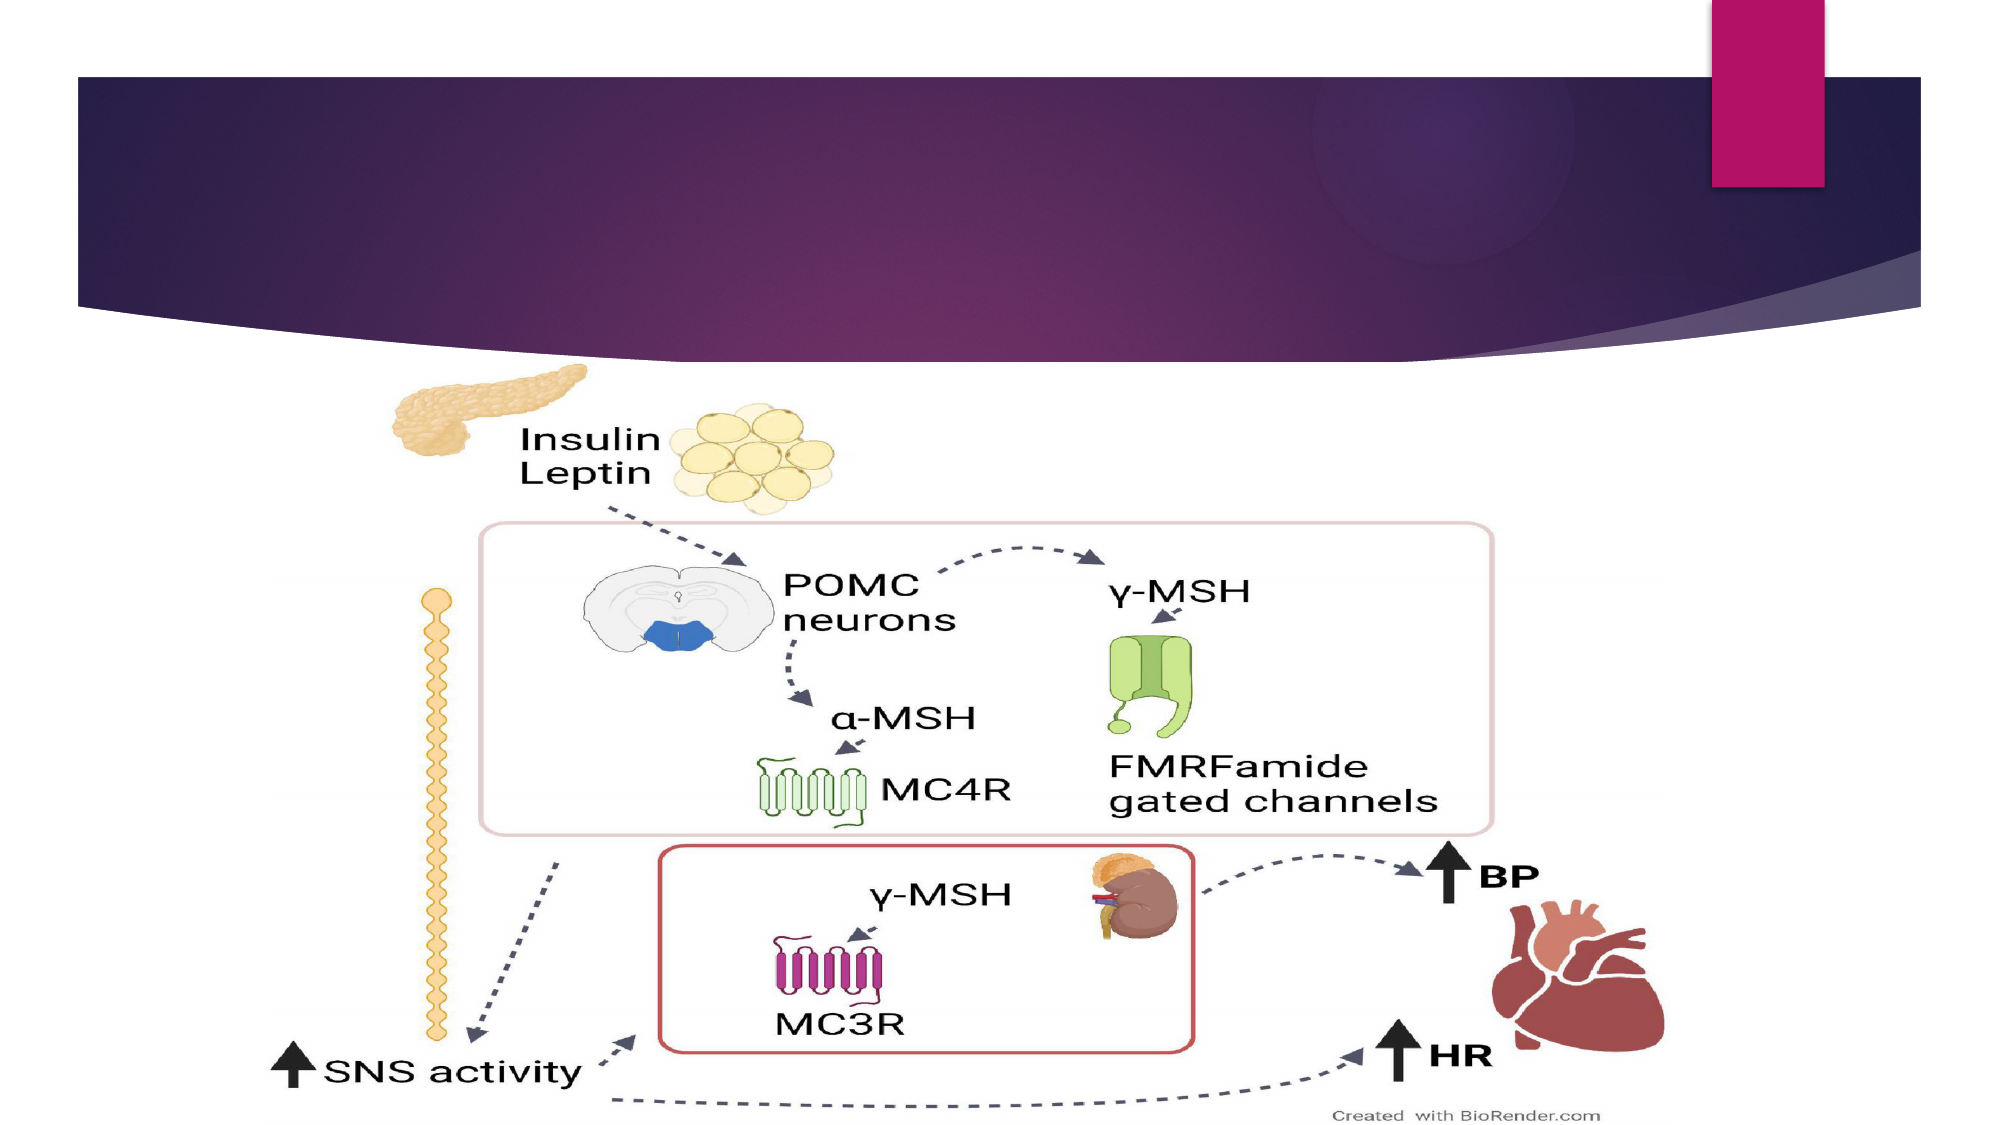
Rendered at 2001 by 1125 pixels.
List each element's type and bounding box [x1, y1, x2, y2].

list [265, 361, 1670, 1125]
